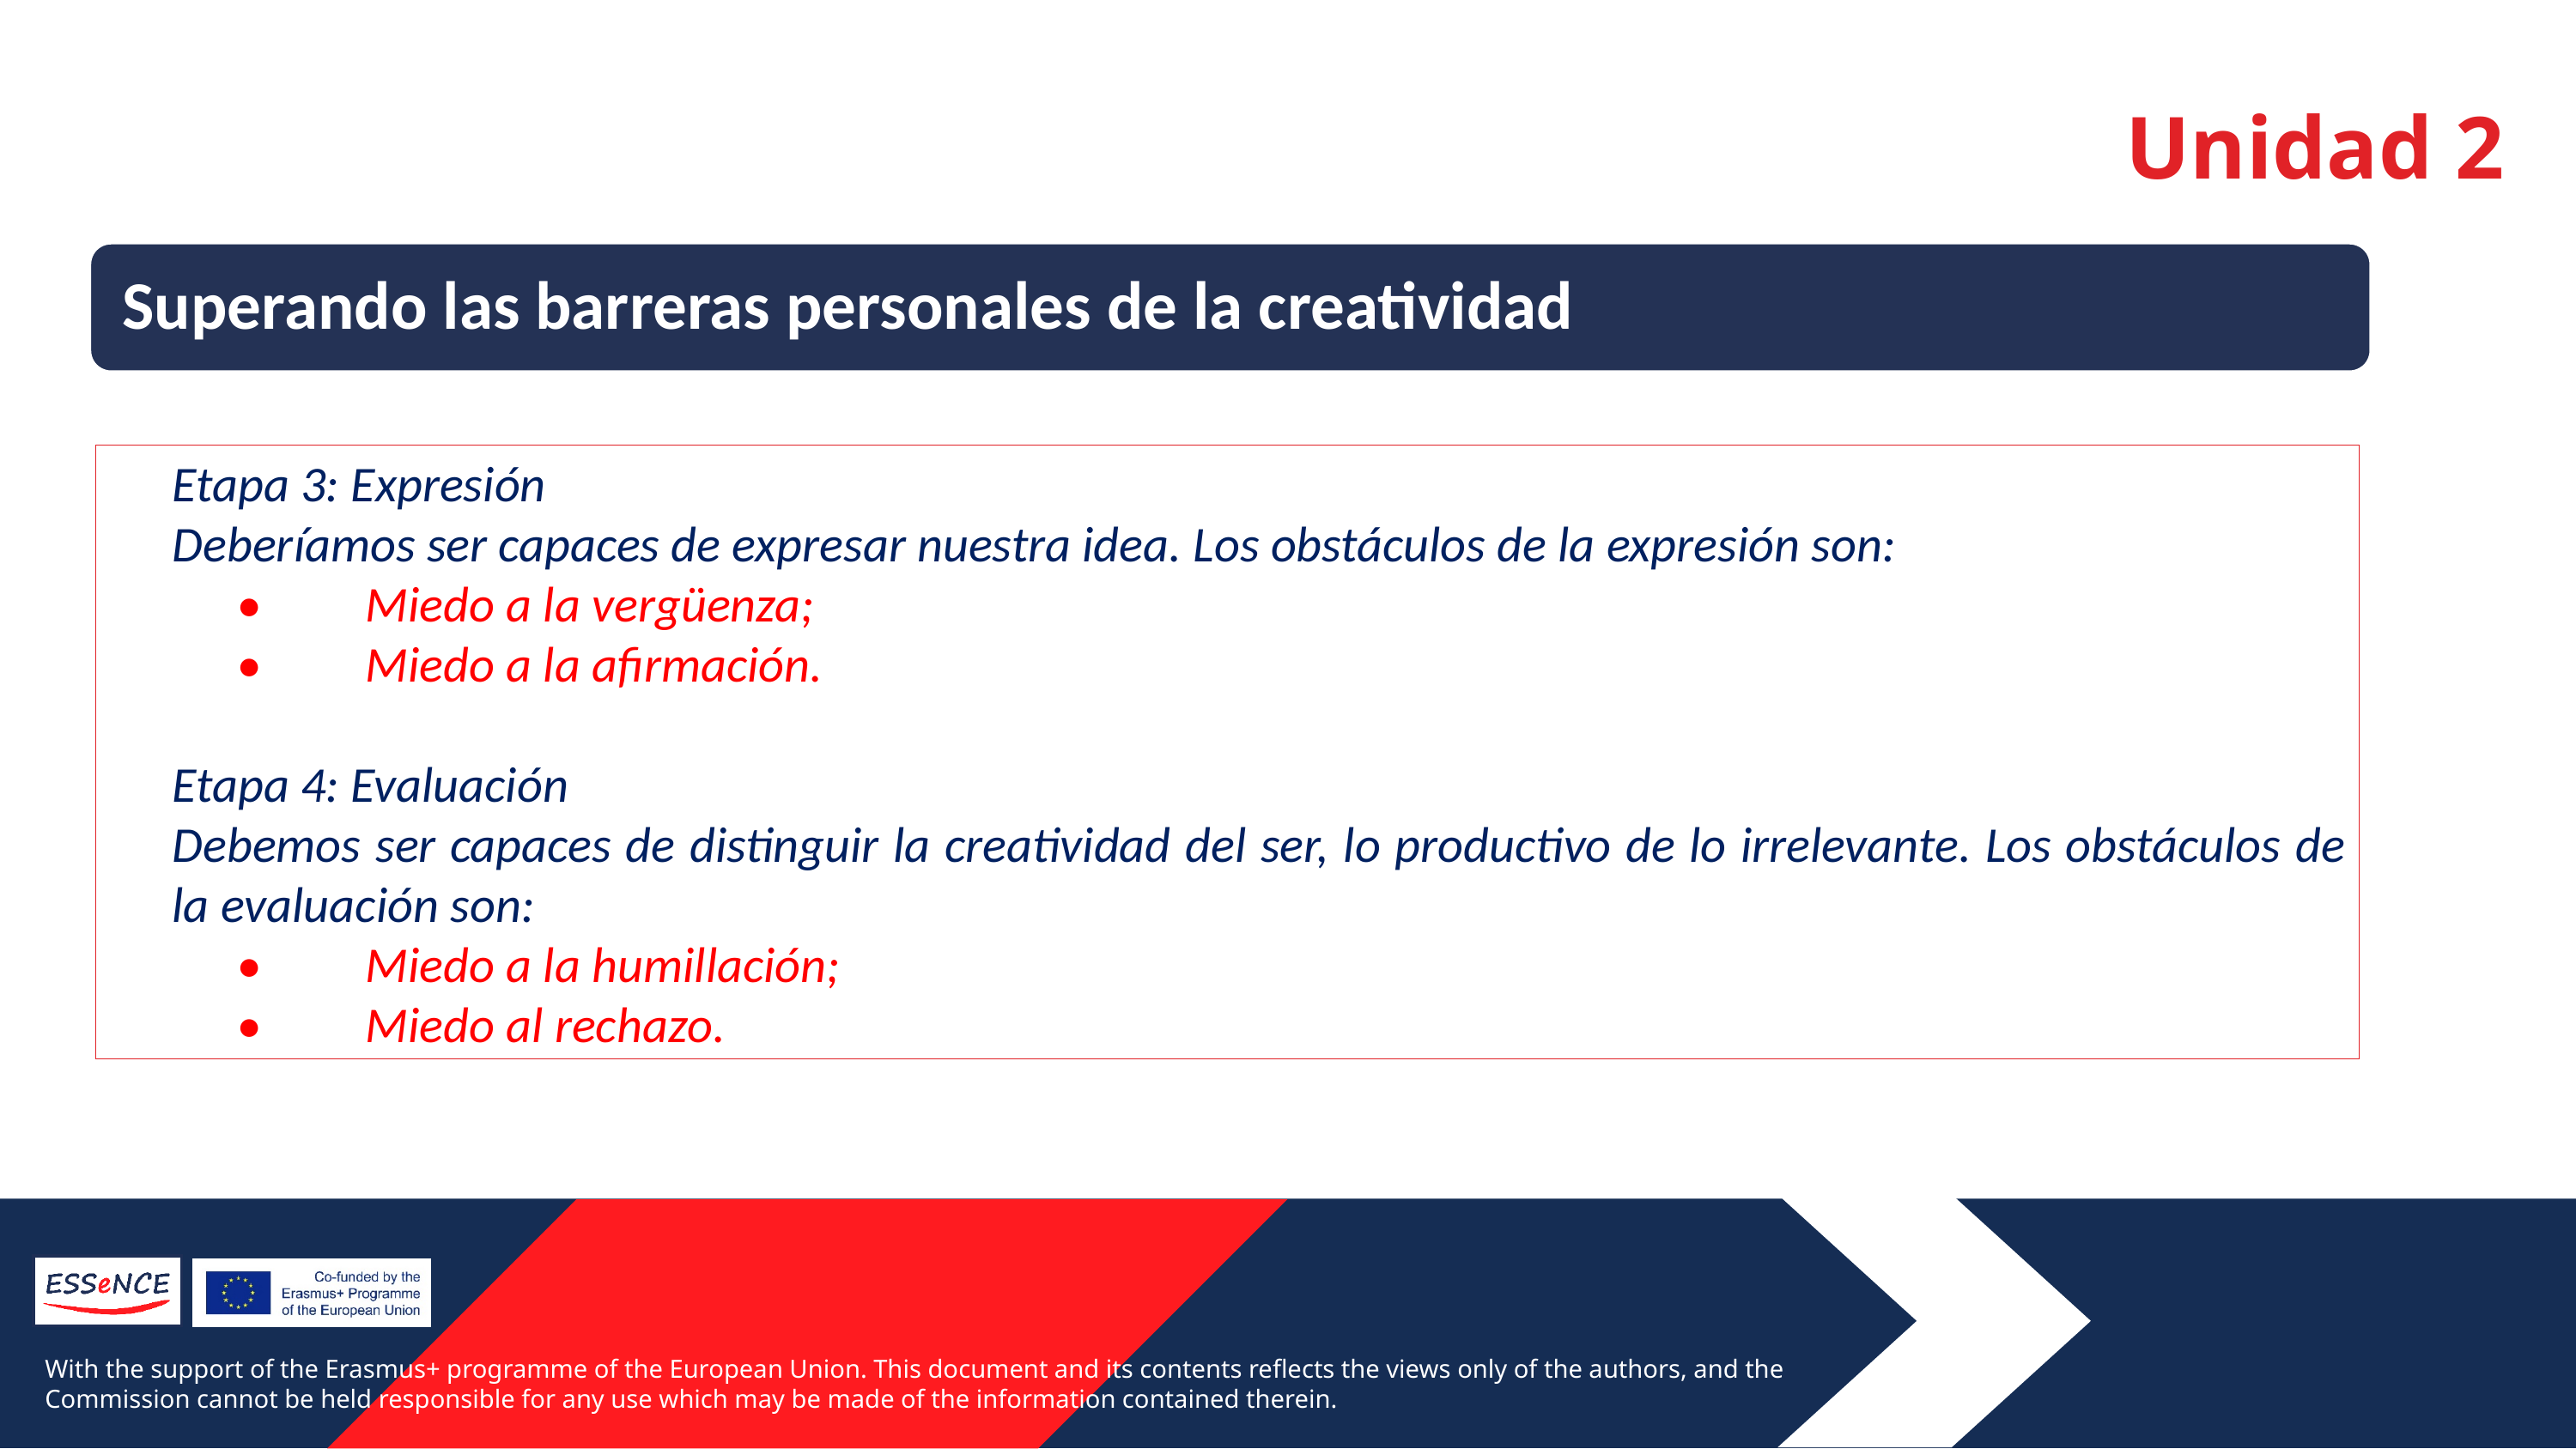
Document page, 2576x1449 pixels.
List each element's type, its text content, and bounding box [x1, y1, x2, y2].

text_box With the support of the Erasmus+ programme of the European Union. This document and its contents reflects the views only of the authors, and the Commission cannot be held responsible for any use which may be made of the information contained therein. [32, 1346, 1803, 1420]
text_box Unidad 2 [2124, 91, 2515, 197]
picture [192, 1258, 431, 1328]
text_box Etapa 3: Expresión Deberíamos ser capaces de expresar nuestra idea. Los obstáculos de la expresión son: • Miedo a la vergüenza; • Miedo a la afirmación. Etapa 4: Evaluación Debemos ser capaces de distinguir la creatividad del ser, lo productivo de lo irrelevante. Los obstáculos de la evaluación son: • Miedo a la humillación; • Miedo al rechazo. [95, 445, 2360, 1059]
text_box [88, 242, 2372, 375]
picture [32, 1254, 183, 1328]
